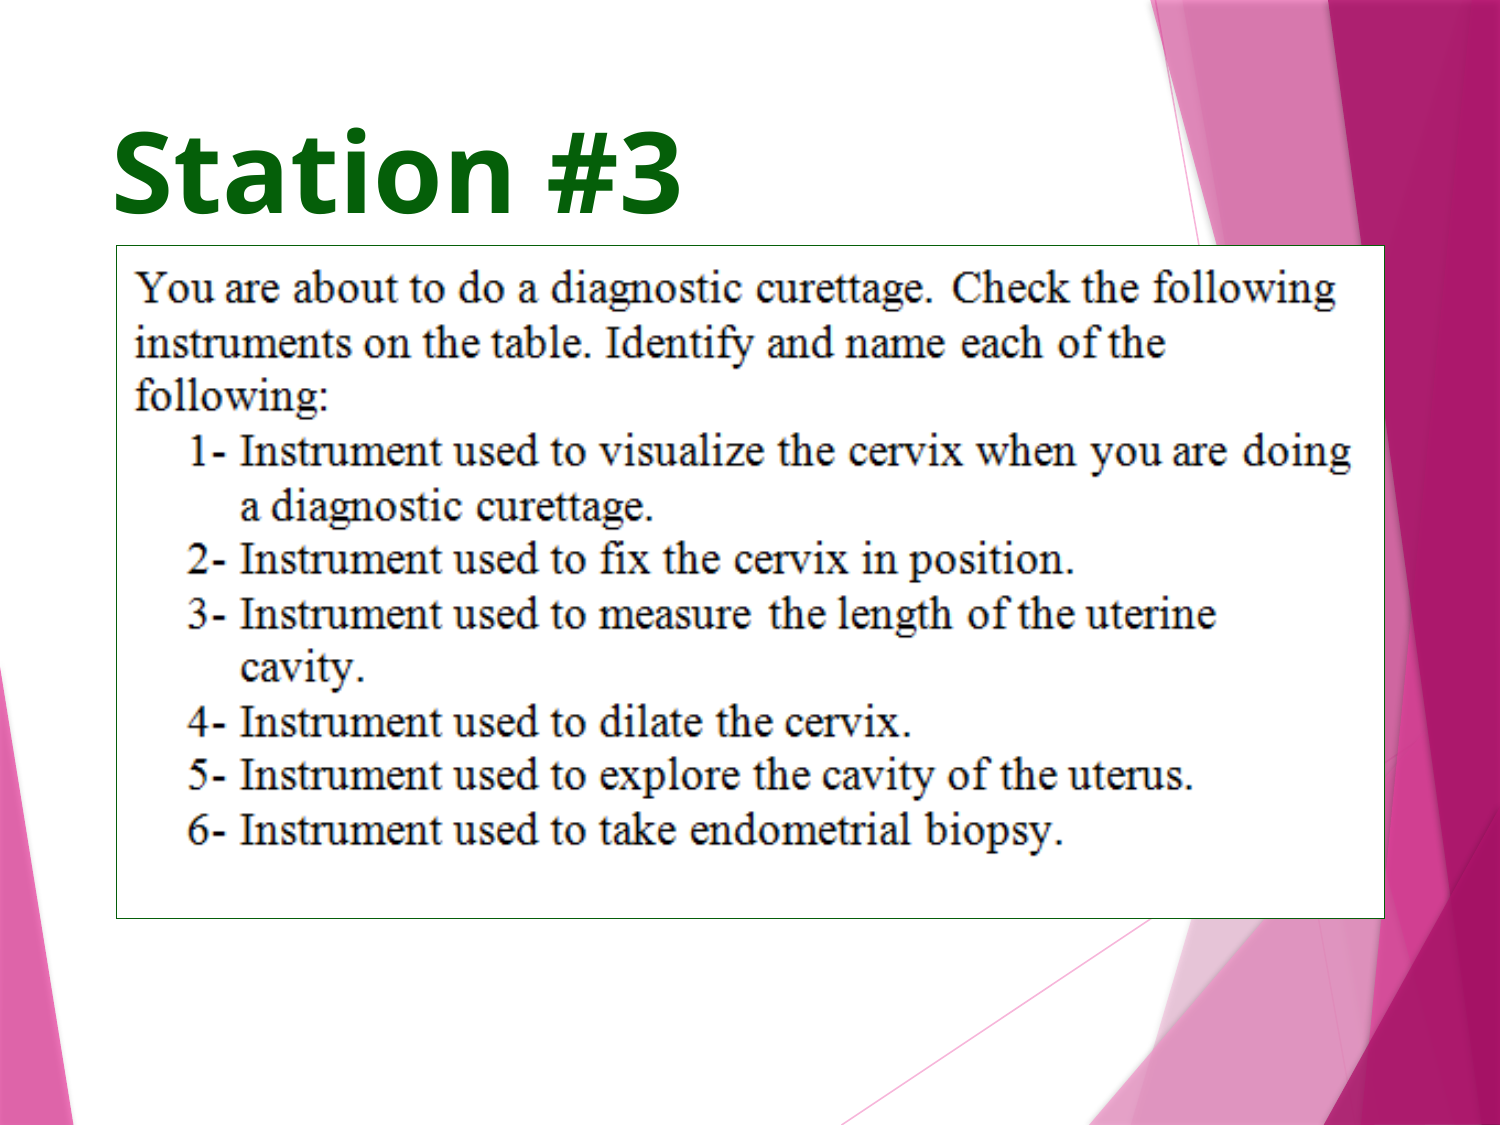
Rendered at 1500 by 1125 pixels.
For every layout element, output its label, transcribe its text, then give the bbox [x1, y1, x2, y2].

text_box Station #3 [93, 93, 702, 244]
picture [116, 245, 1385, 919]
